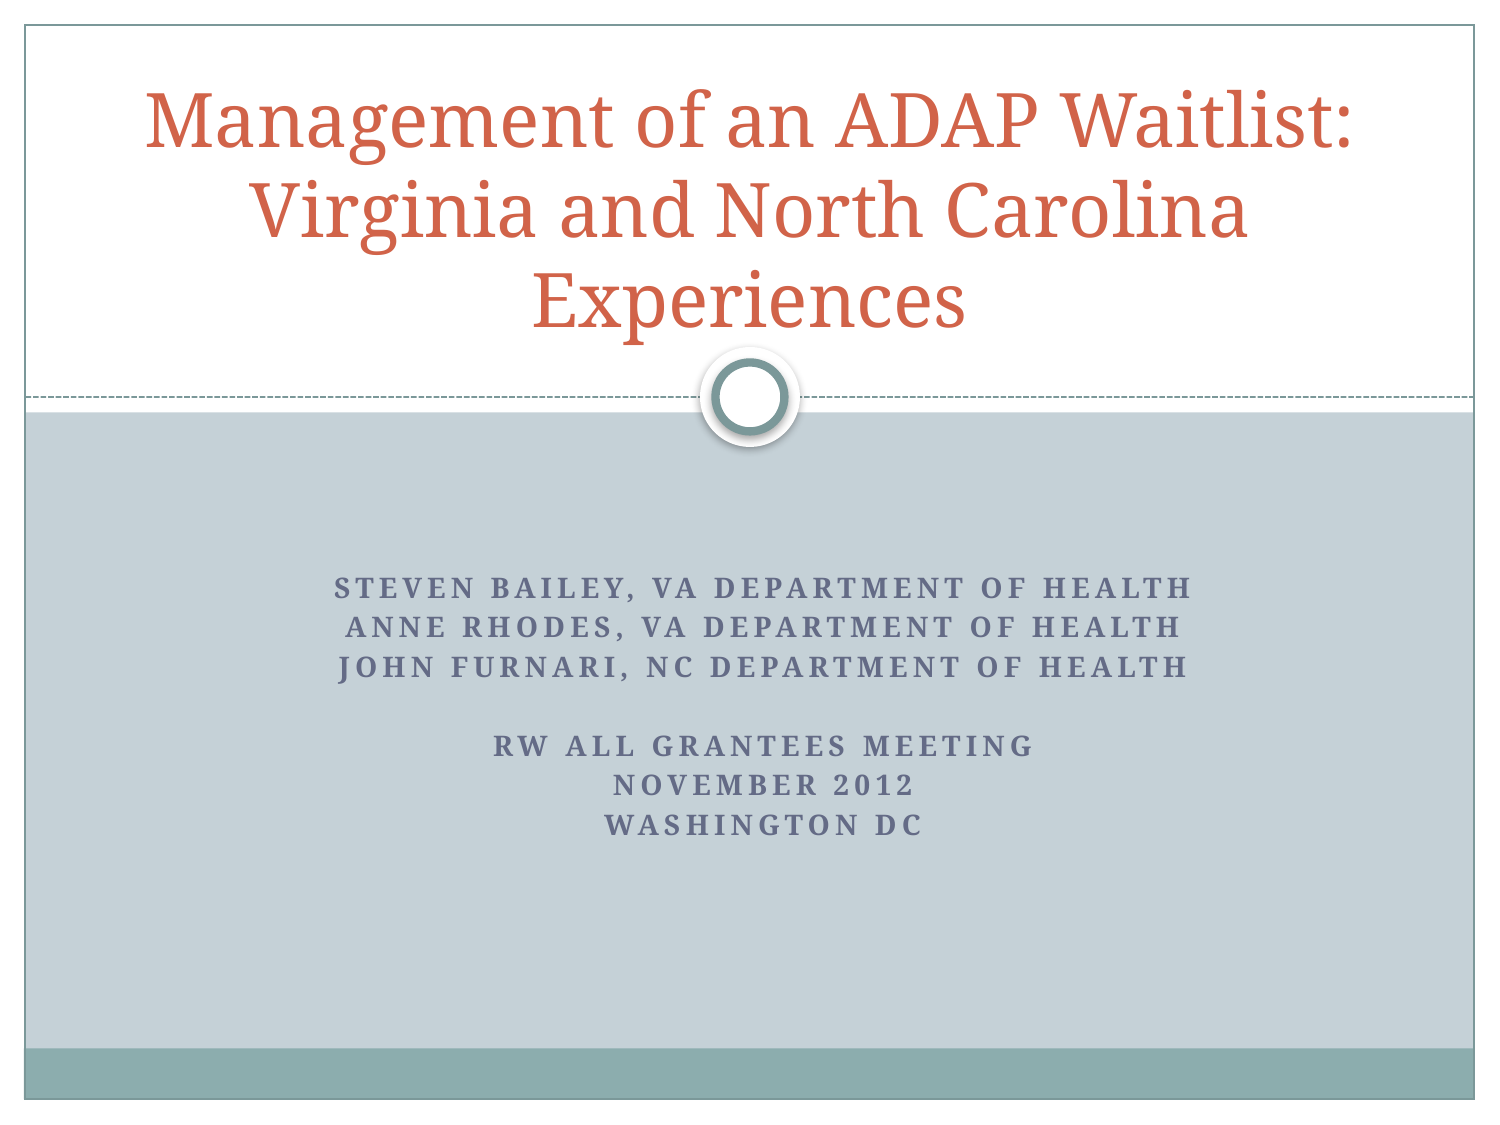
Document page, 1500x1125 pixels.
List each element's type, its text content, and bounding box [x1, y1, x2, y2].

title Management of an ADAP Waitlist: Virginia and North Carolina Experiences [112, 62, 1388, 350]
subtitle Steven Bailey, VA Department of Health Anne Rhodes, VA Department of Health John Furnari, NC Department of Health RW All grantees Meeting November 2012 Washington Dc [150, 562, 1375, 850]
